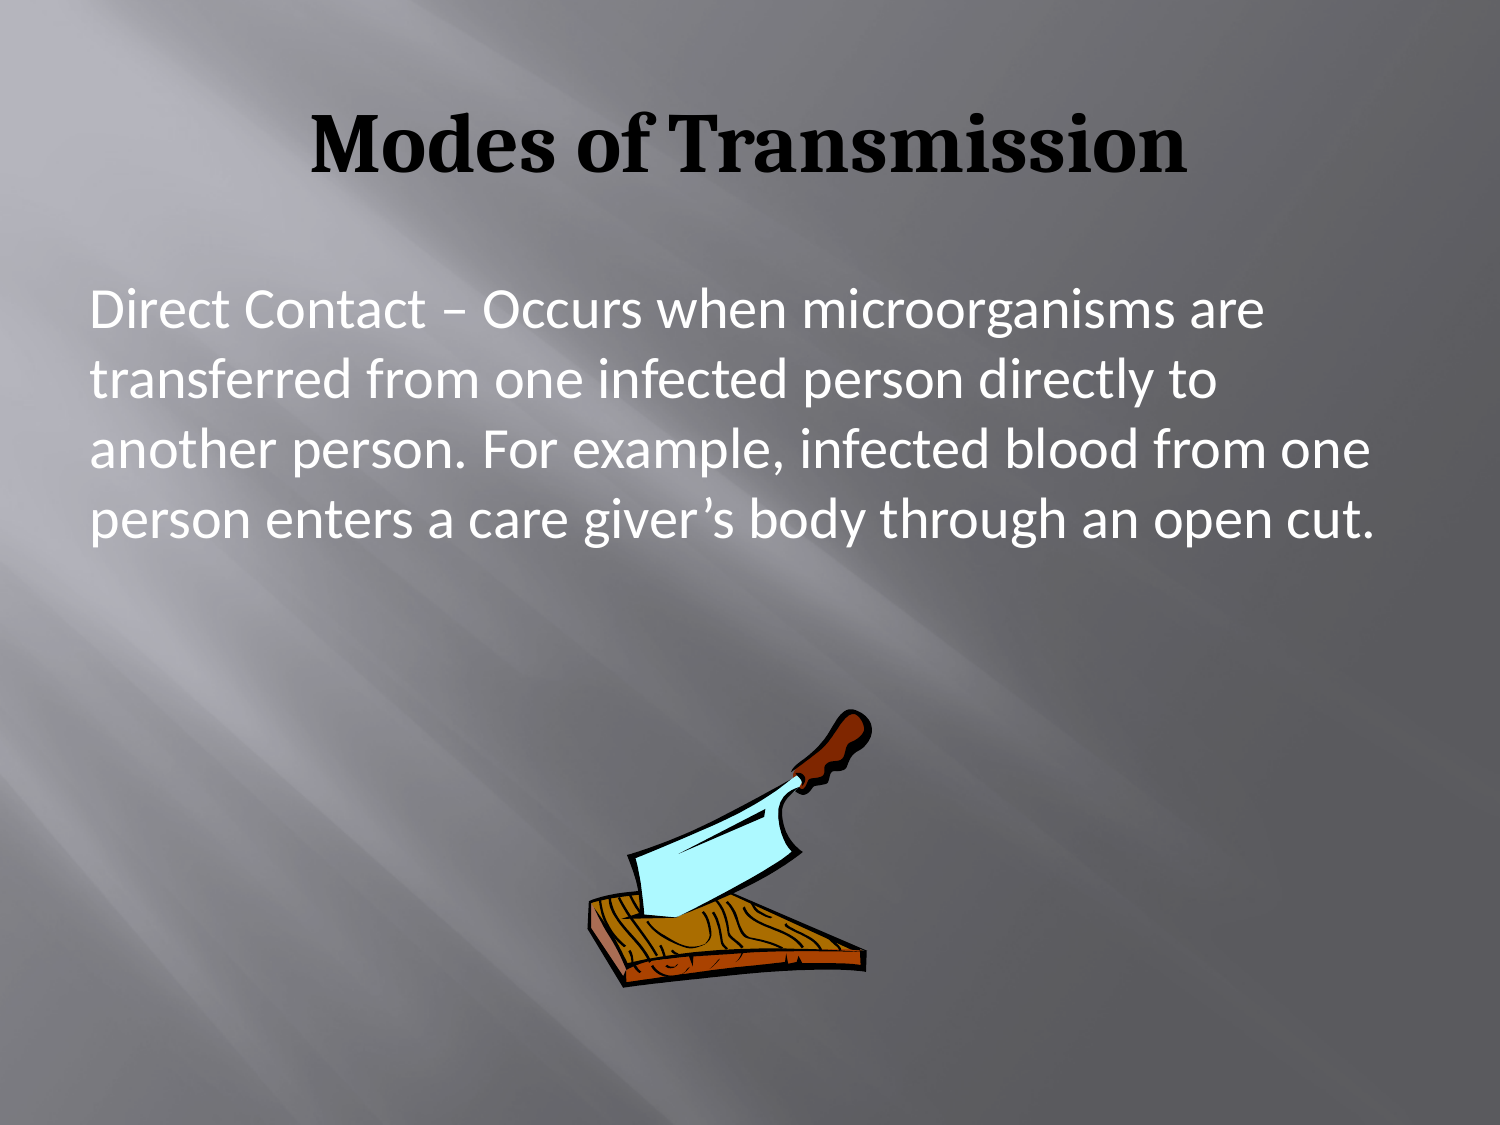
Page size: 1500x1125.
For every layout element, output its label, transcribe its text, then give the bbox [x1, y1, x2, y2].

picture [587, 703, 877, 988]
list Direct Contact – Occurs when microorganisms are transferred from one infected person directly to another person. For example, infected blood from one person enters a care giver’s body through an open cut. [75, 262, 1425, 1035]
title Modes of Transmission [75, 45, 1425, 233]
